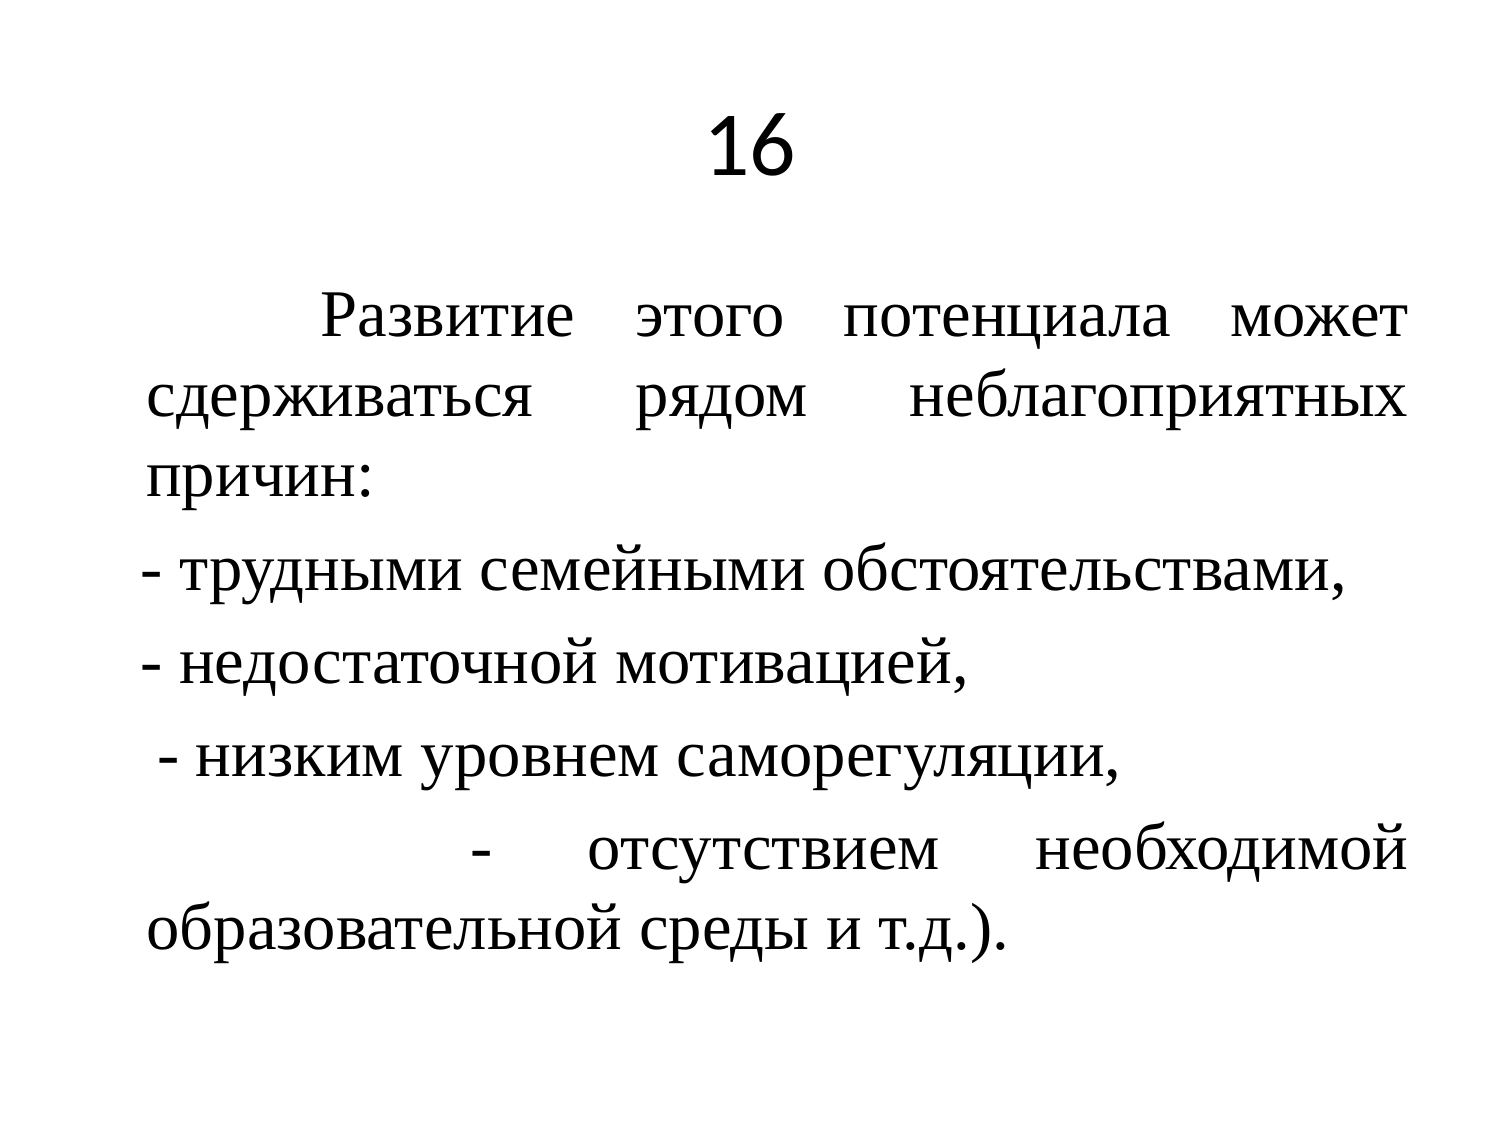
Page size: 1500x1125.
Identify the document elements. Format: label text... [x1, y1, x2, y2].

title 16 [75, 45, 1425, 233]
list Развитие этого потенциала может сдерживаться рядом неблагоприятных причин: - трудными семейными обстоятельствами, - недостаточной мотивацией, - низким уровнем саморегуляции, - отсутствием необходимой образовательной среды и т.д.). [75, 262, 1425, 1005]
